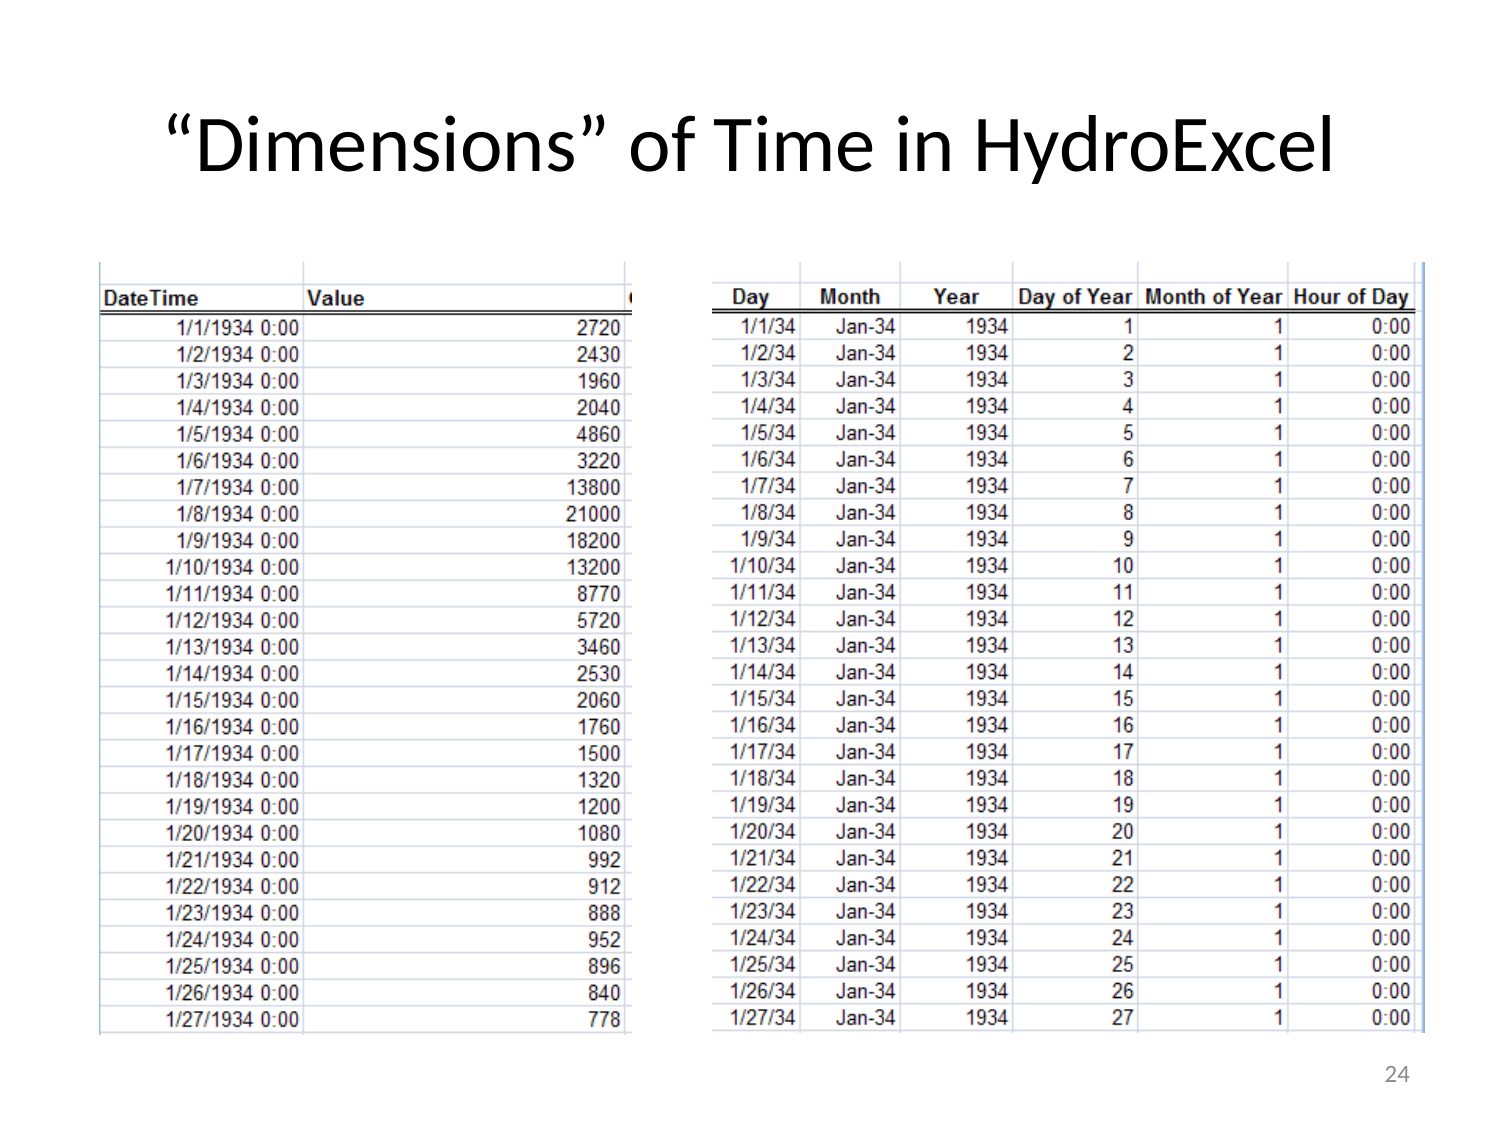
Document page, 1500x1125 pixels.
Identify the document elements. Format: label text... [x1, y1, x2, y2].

slide_number 24 [1074, 1042, 1425, 1103]
title “Dimensions” of Time in HydroExcel [75, 45, 1425, 233]
picture [712, 262, 1426, 1033]
picture [99, 262, 632, 1035]
